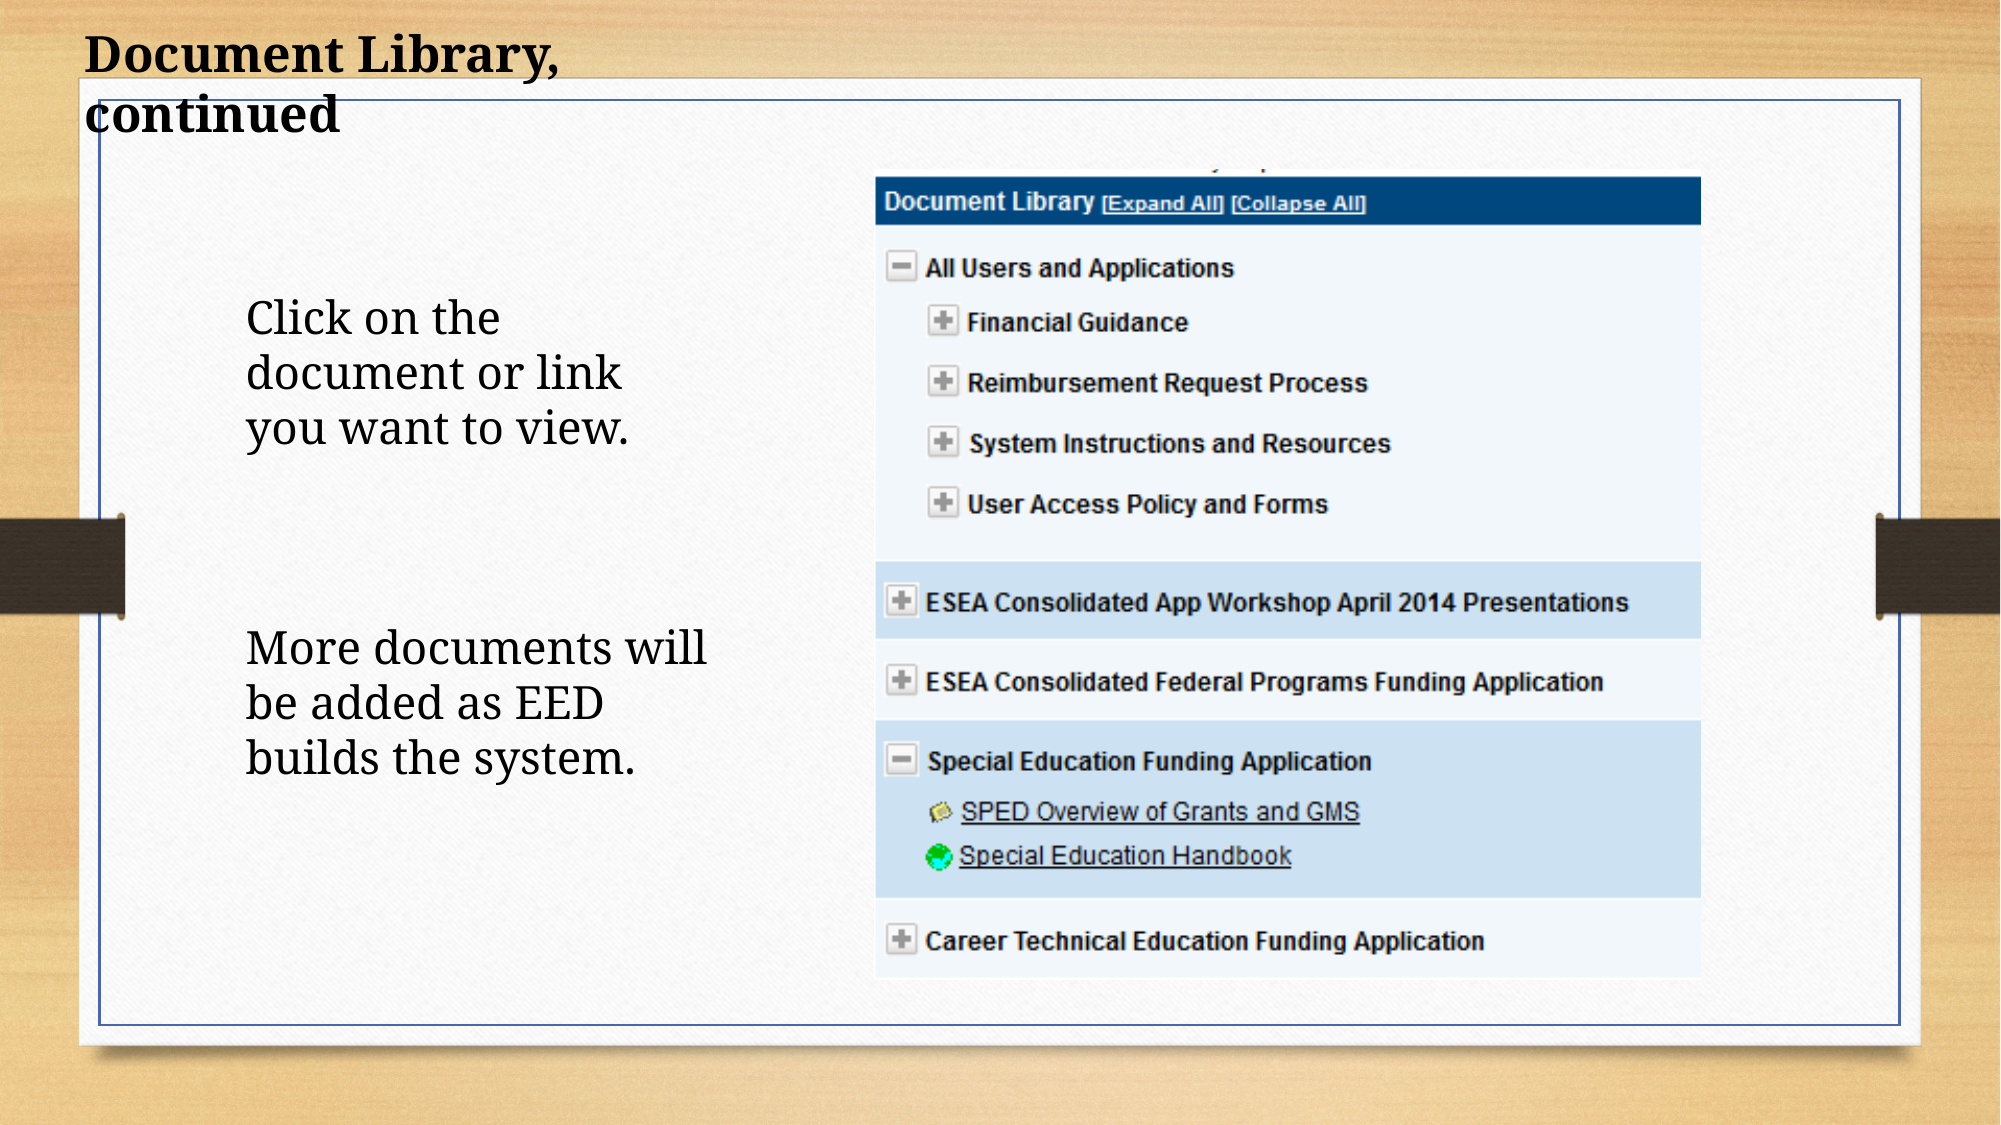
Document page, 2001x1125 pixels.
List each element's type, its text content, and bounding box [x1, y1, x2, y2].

picture [0, 0, 2001, 1125]
text_box Click on the document or link you want to view. More documents will be added as EED builds the system. [230, 281, 727, 791]
text_box Document Library, continued [70, 15, 759, 150]
